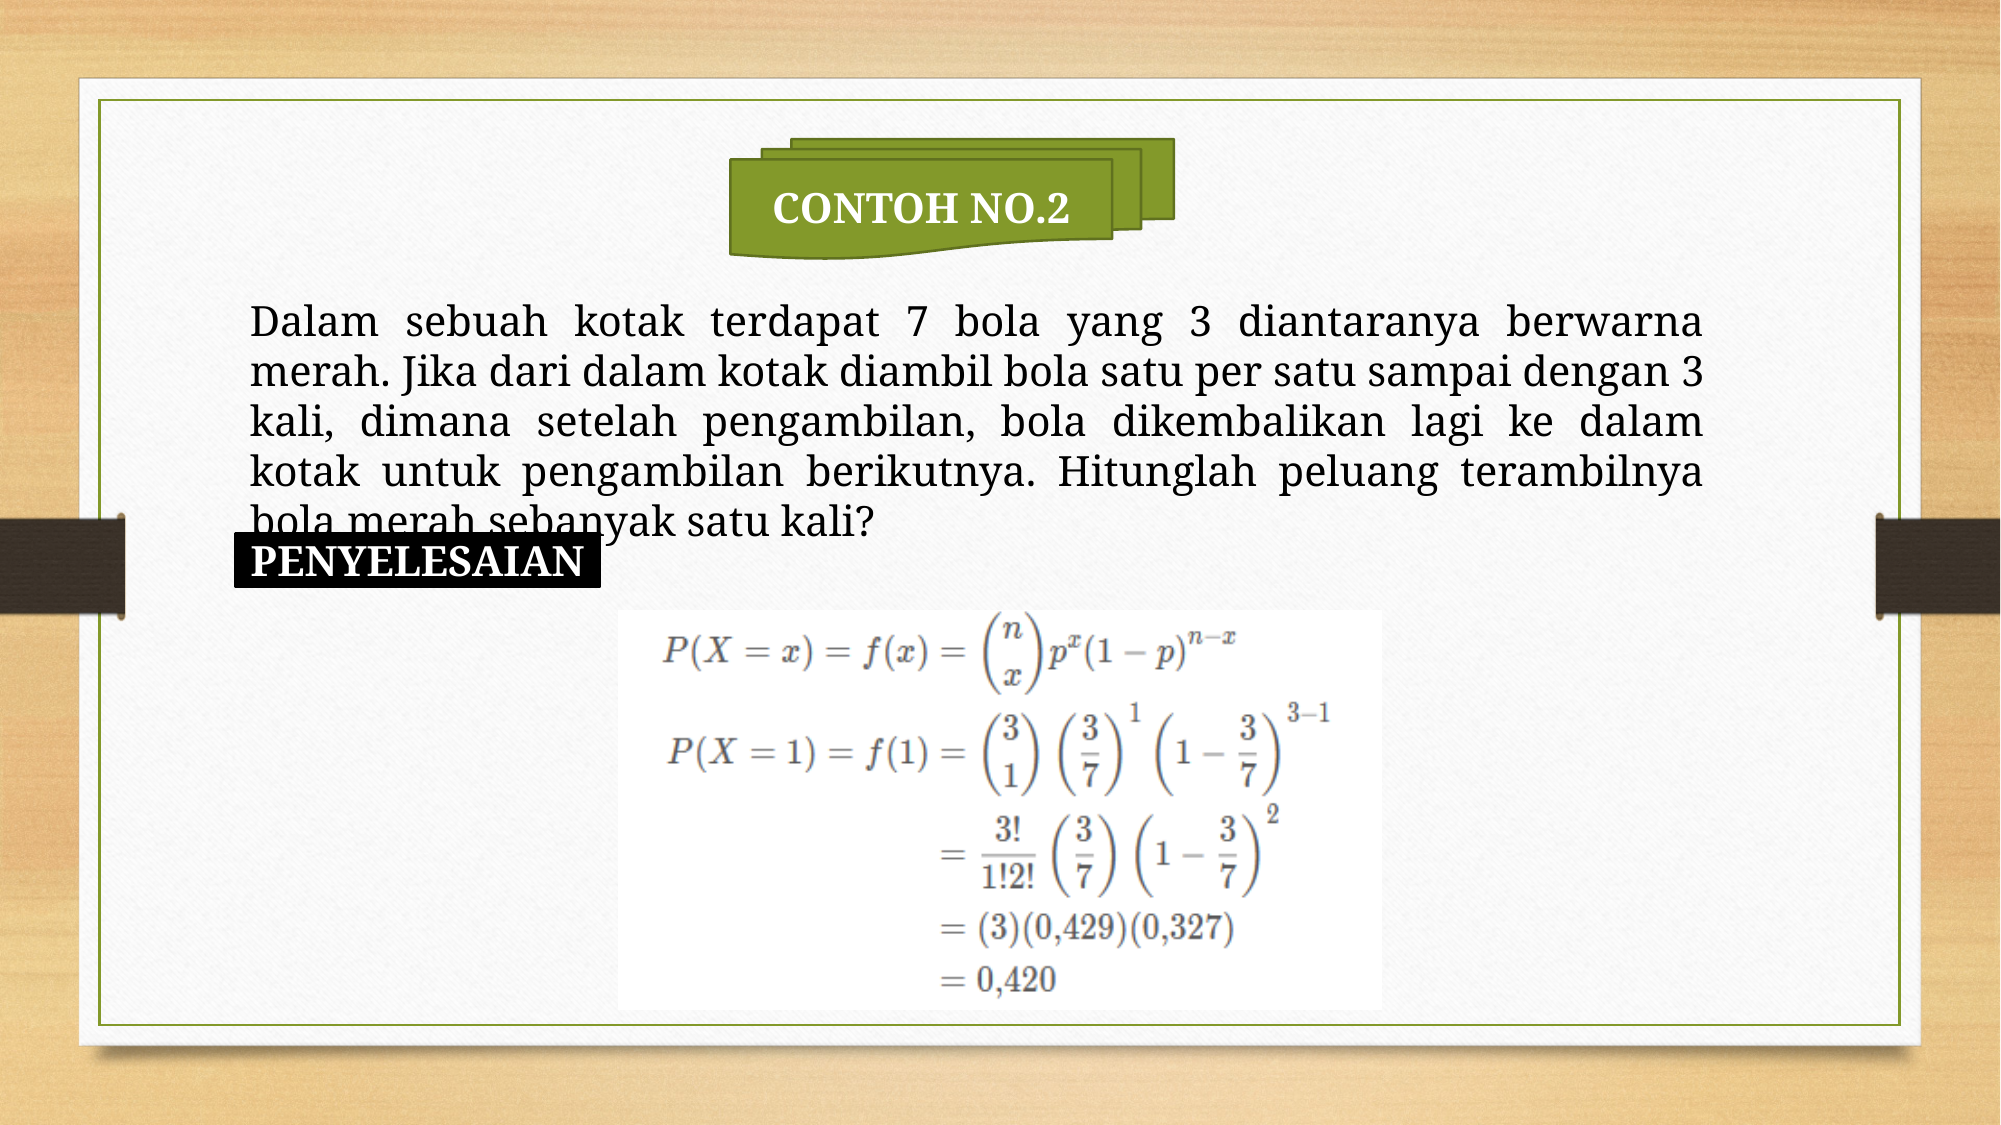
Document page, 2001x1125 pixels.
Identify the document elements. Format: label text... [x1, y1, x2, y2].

text_box CONTOH NO.2 [729, 137, 1176, 260]
text_box PENYELESAIAN [234, 532, 601, 588]
text_box Dalam sebuah kotak terdapat 7 bola yang 3 diantaranya berwarna merah. Jika dari dalam kotak diambil bola satu per satu sampai dengan 3 kali, dimana setelah pengambilan, bola dikembalikan lagi ke dalam kotak untuk pengambilan berikutnya. Hitunglah peluang terambilnya bola merah sebanyak satu kali? [235, 287, 1720, 553]
picture [0, 0, 2001, 1125]
